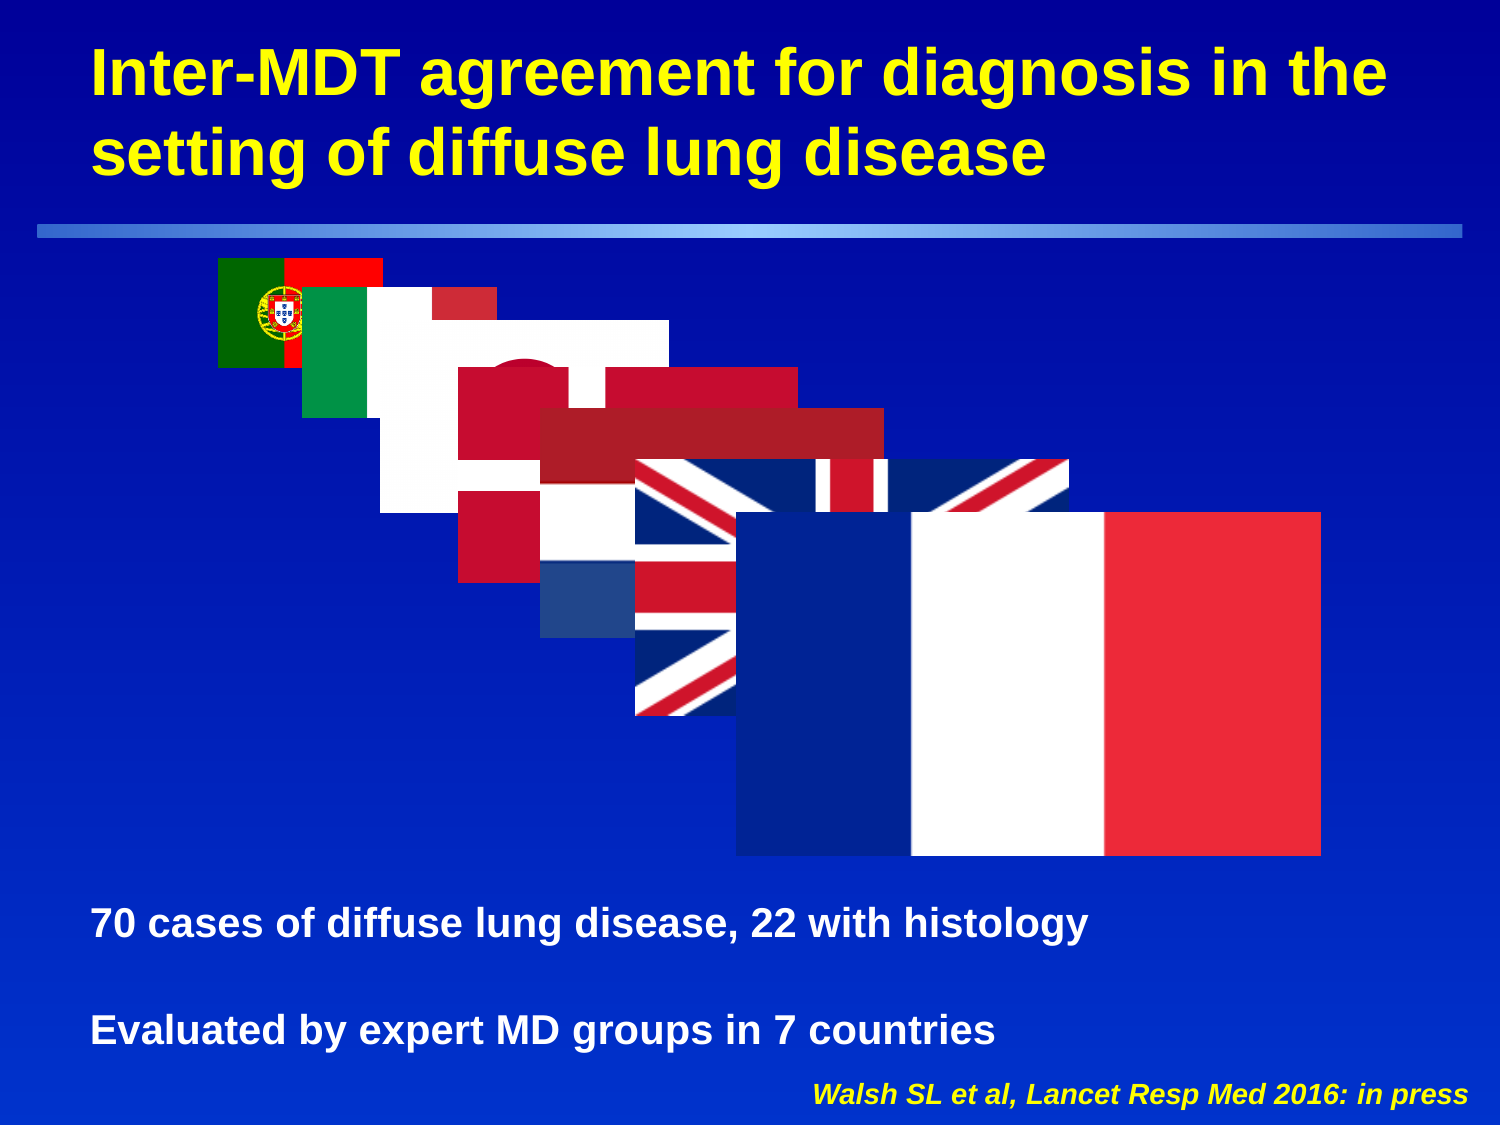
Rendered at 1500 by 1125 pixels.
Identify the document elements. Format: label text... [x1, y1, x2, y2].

picture [218, 258, 1321, 856]
text_box Walsh SL et al, Lancet Resp Med 2016: in press [797, 1067, 1491, 1118]
text_box 70 cases of diffuse lung disease, 22 with histology Evaluated by expert MD groups in 7 countries [74, 847, 1416, 1079]
title Inter-MDT agreement for diagnosis in the setting of diffuse lung disease [75, 45, 1425, 233]
